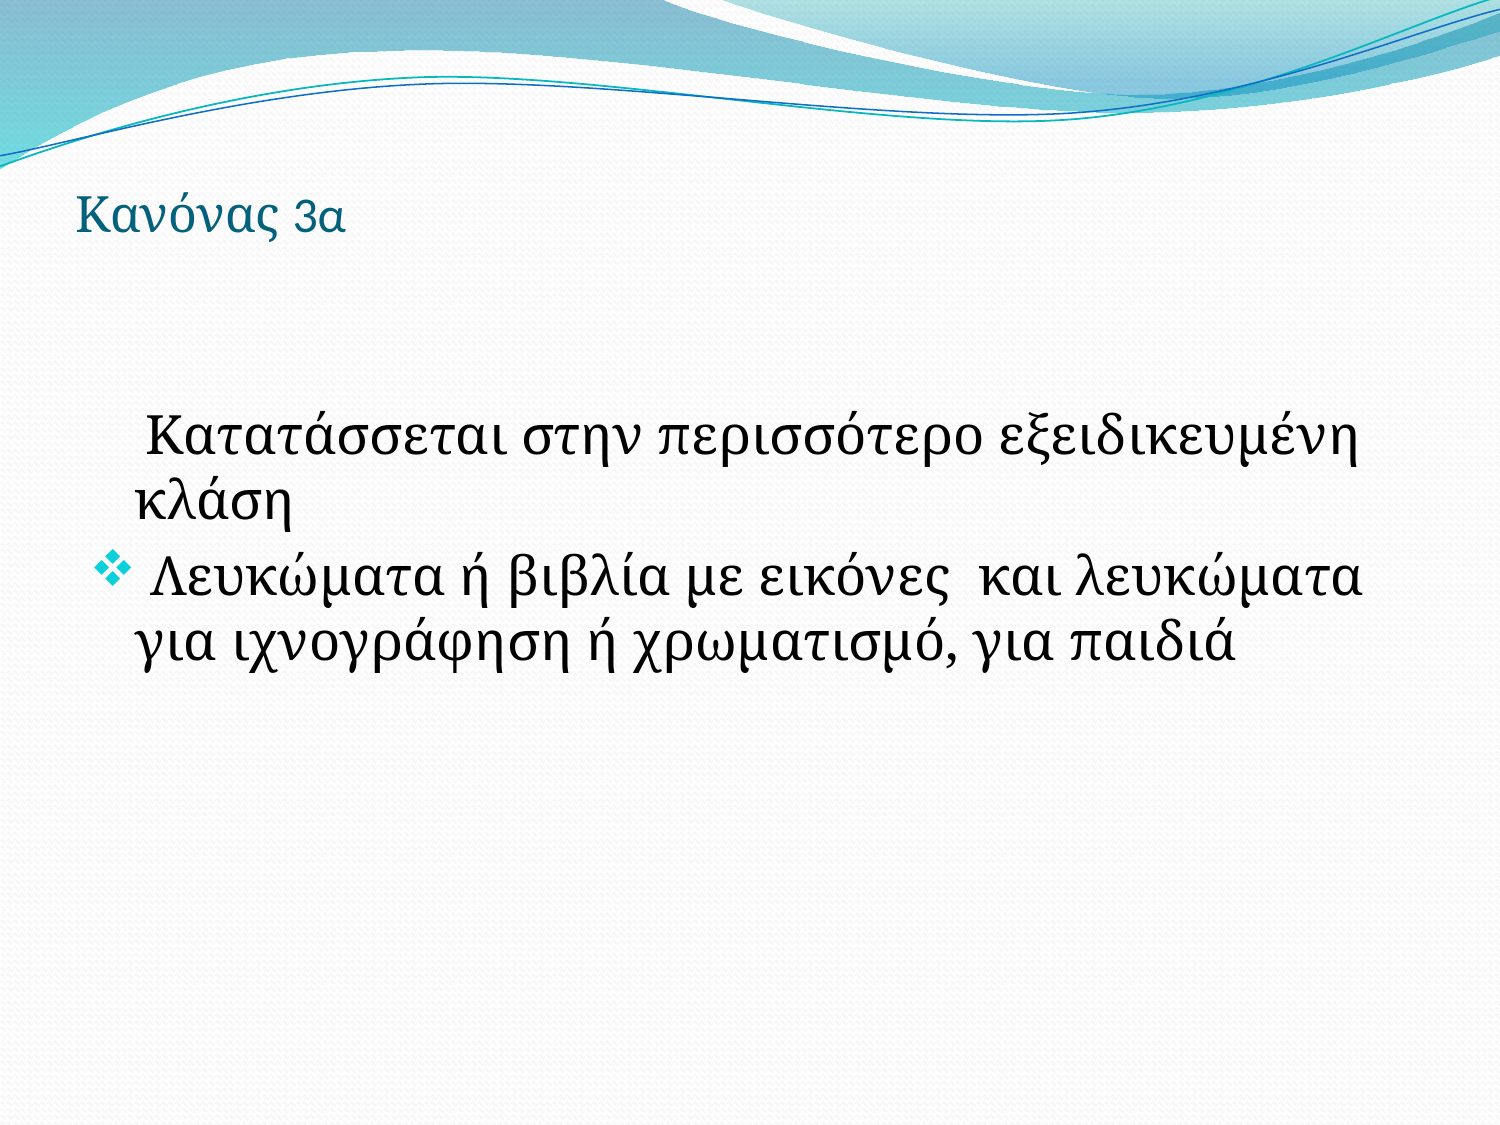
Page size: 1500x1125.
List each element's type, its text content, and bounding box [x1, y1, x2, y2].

title Κανόνας 3α [75, 115, 1425, 303]
list Κατατάσσεται στην περισσότερο εξειδικευμένη κλάση Λευκώματα ή βιβλία με εικόνες και λευκώματα για ιχνογράφηση ή χρωματισμό, για παιδιά [75, 317, 1425, 1038]
